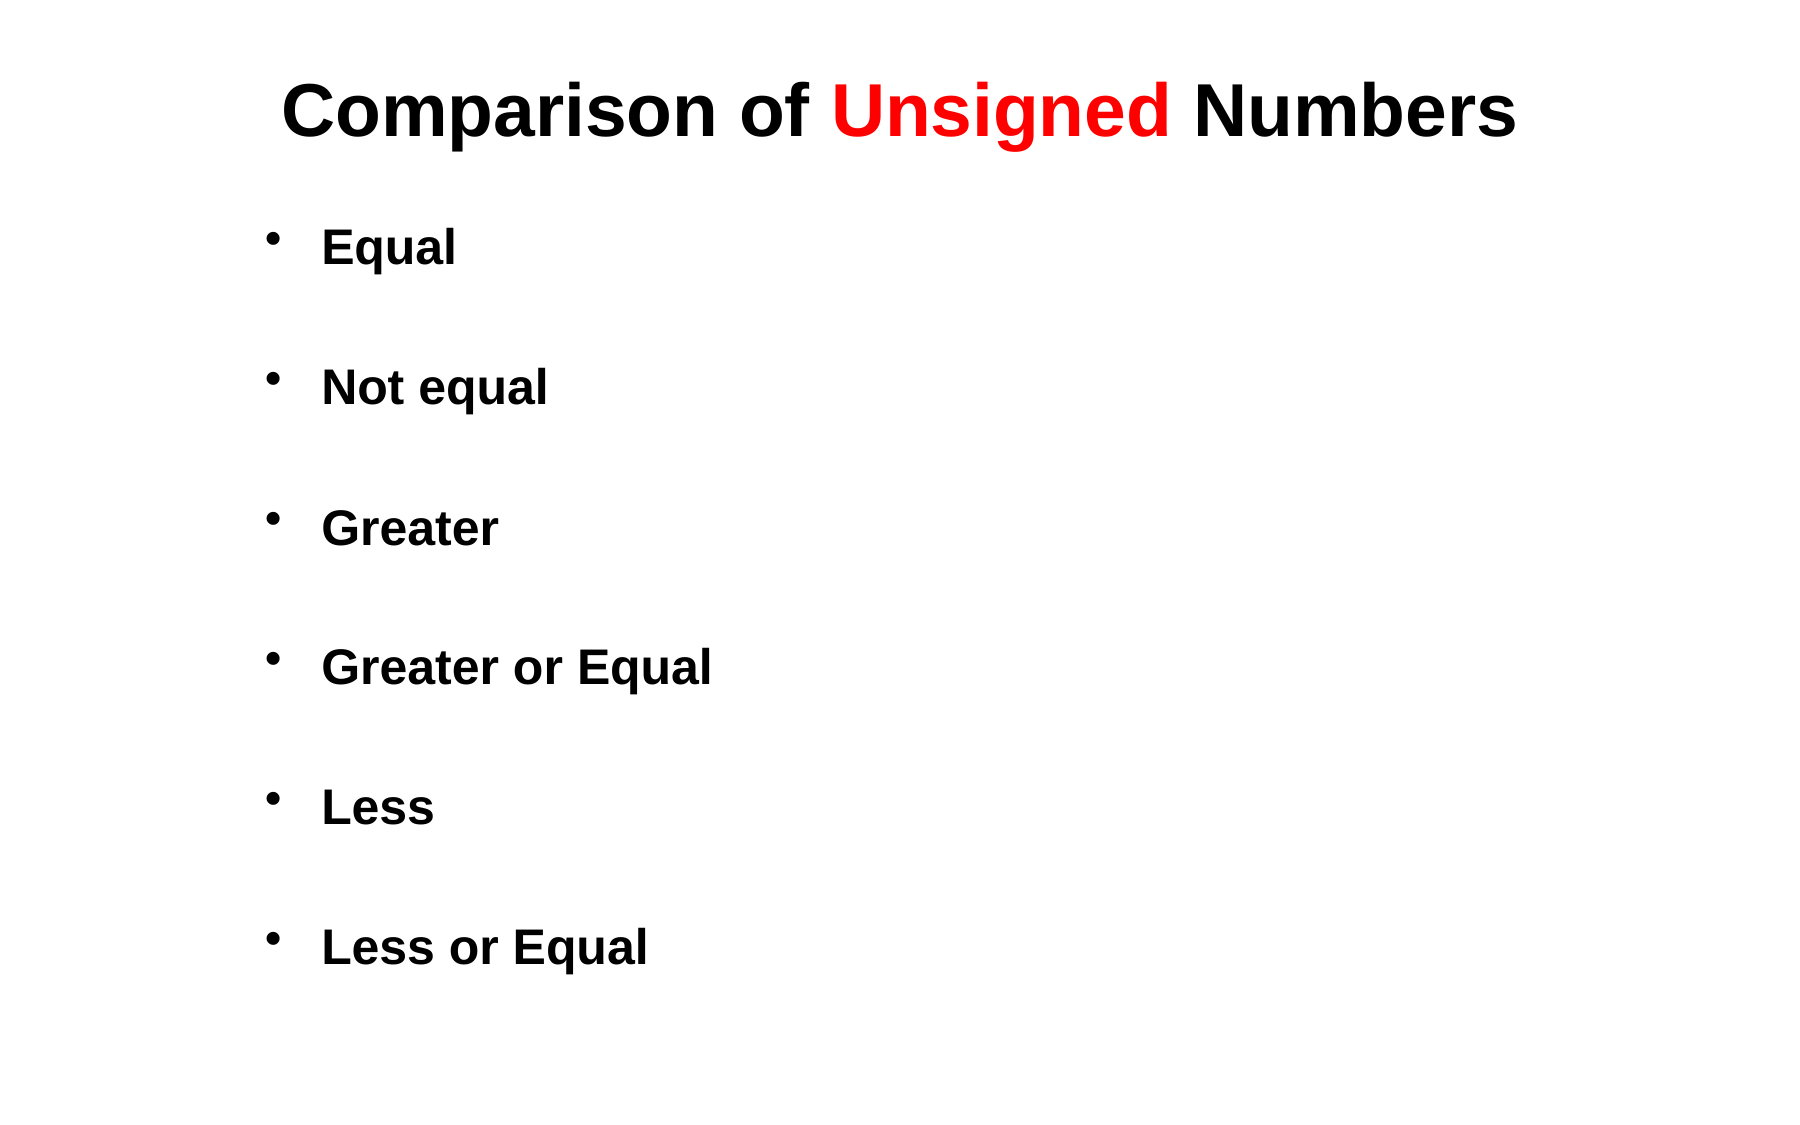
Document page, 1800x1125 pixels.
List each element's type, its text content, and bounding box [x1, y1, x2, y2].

title Comparison of Unsigned Numbers [0, 50, 1800, 163]
list Equal Not equal Greater Greater or Equal Less Less or Equal [249, 137, 1550, 1038]
